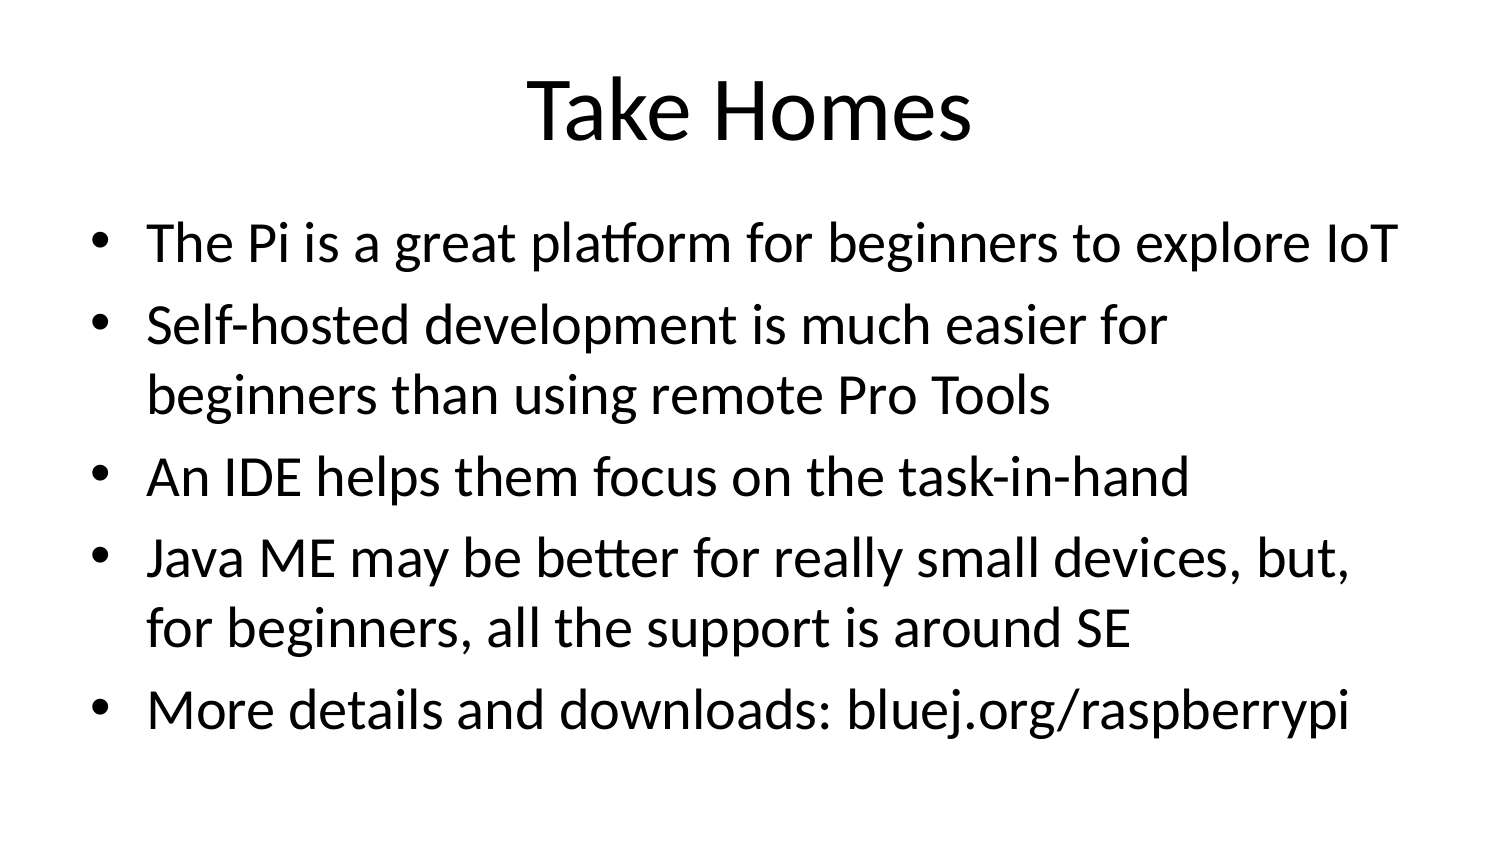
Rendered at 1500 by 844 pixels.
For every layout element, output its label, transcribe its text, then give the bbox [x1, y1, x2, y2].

title Take Homes [74, 33, 1426, 175]
list The Pi is a great platform for beginners to explore IoT Self-hosted development is much easier for beginners than using remote Pro Tools An IDE helps them focus on the task-in-hand Java ME may be better for really small devices, but, for beginners, all the support is around SE More details and downloads: bluej.org/raspberrypi [74, 196, 1426, 754]
